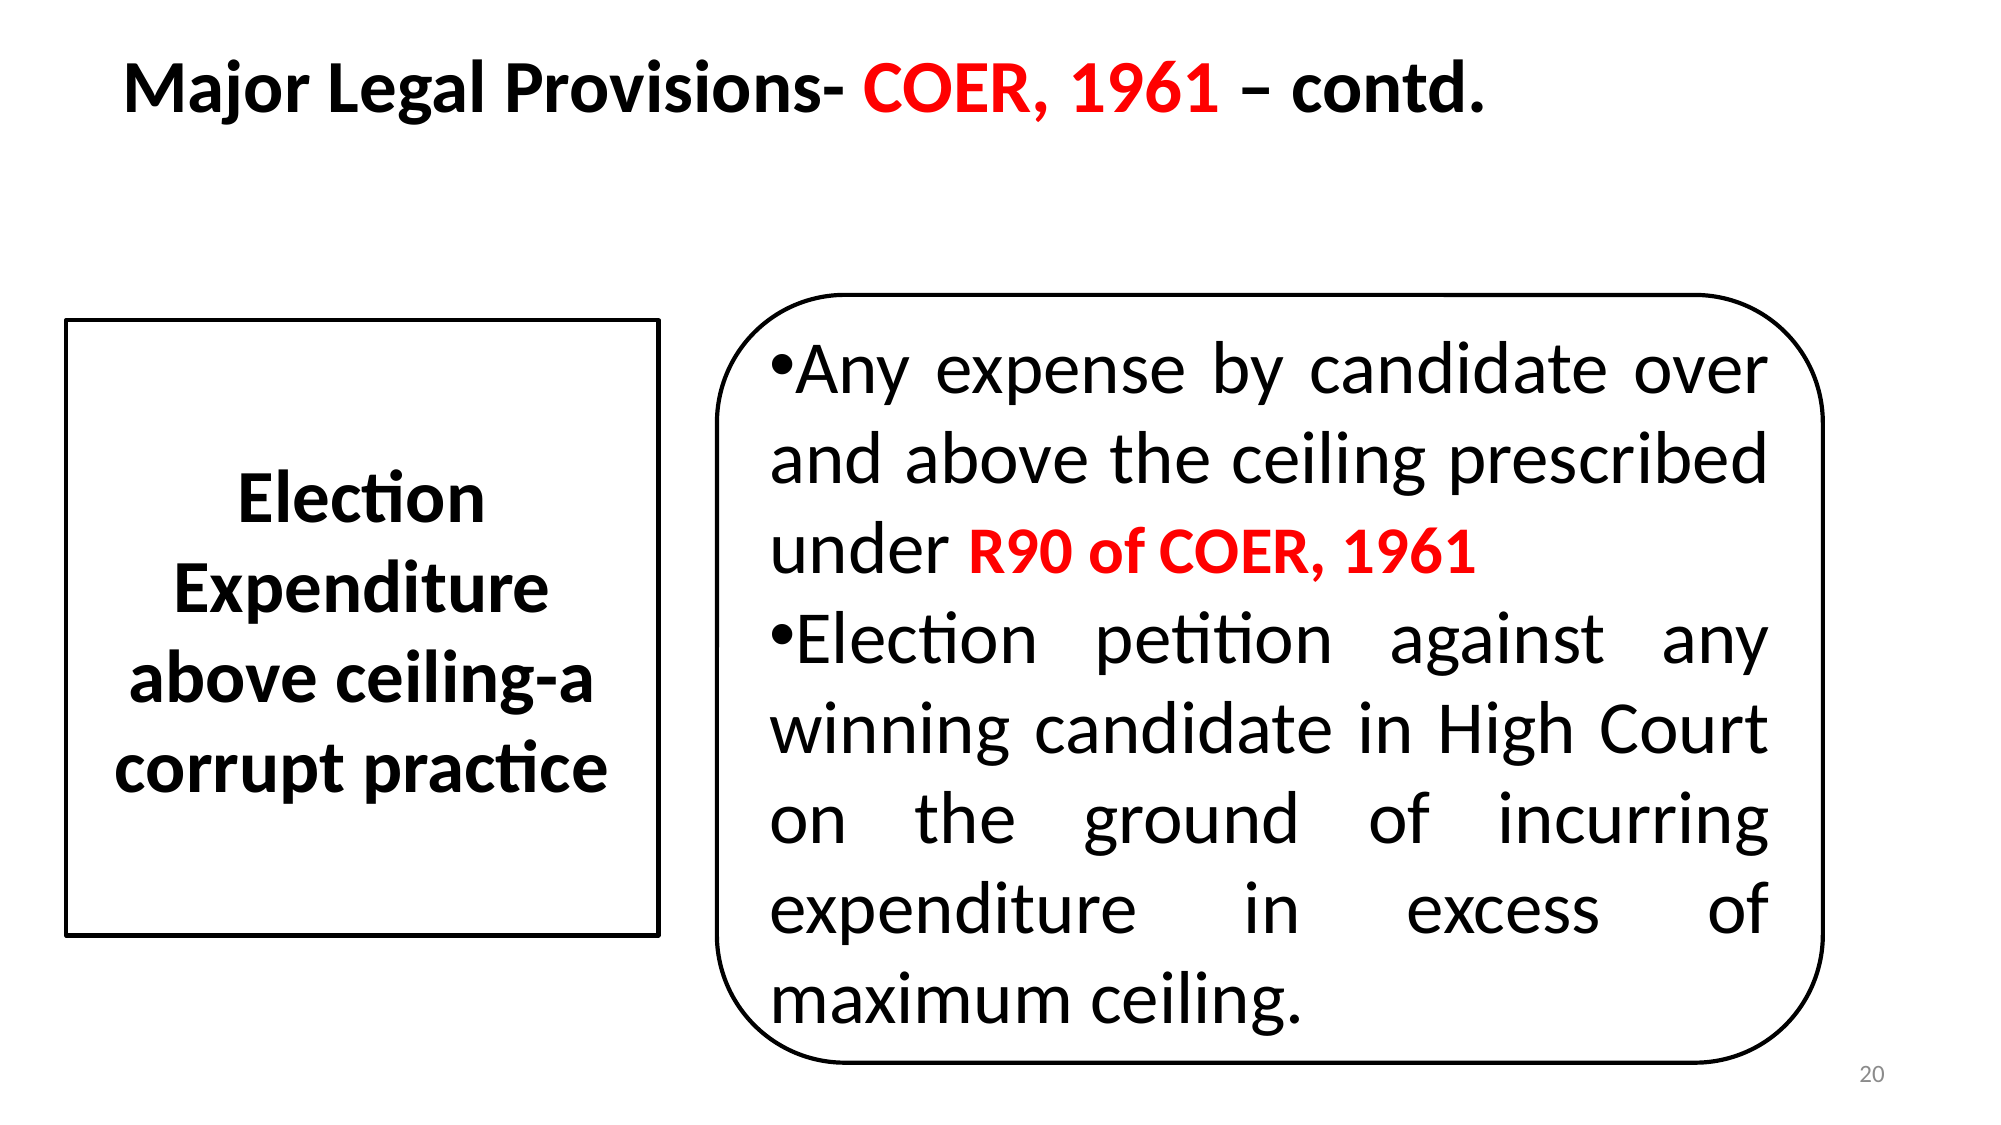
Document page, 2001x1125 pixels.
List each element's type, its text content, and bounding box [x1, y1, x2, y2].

picture [347, 186, 1442, 1079]
text_box Any expense by candidate over and above the ceiling prescribed under R90 of COER, 1961 Election petition against any winning candidate in High Court on the ground of incurring expenditure in excess of maximum ceiling. [1446, 292, 1825, 1065]
text_box Major Legal Provisions- COER, 1961 – contd. [0, 31, 1611, 134]
slide_number 20 [1433, 1042, 1900, 1103]
text_box Election Expenditure above ceiling-a corrupt practice [64, 318, 342, 938]
